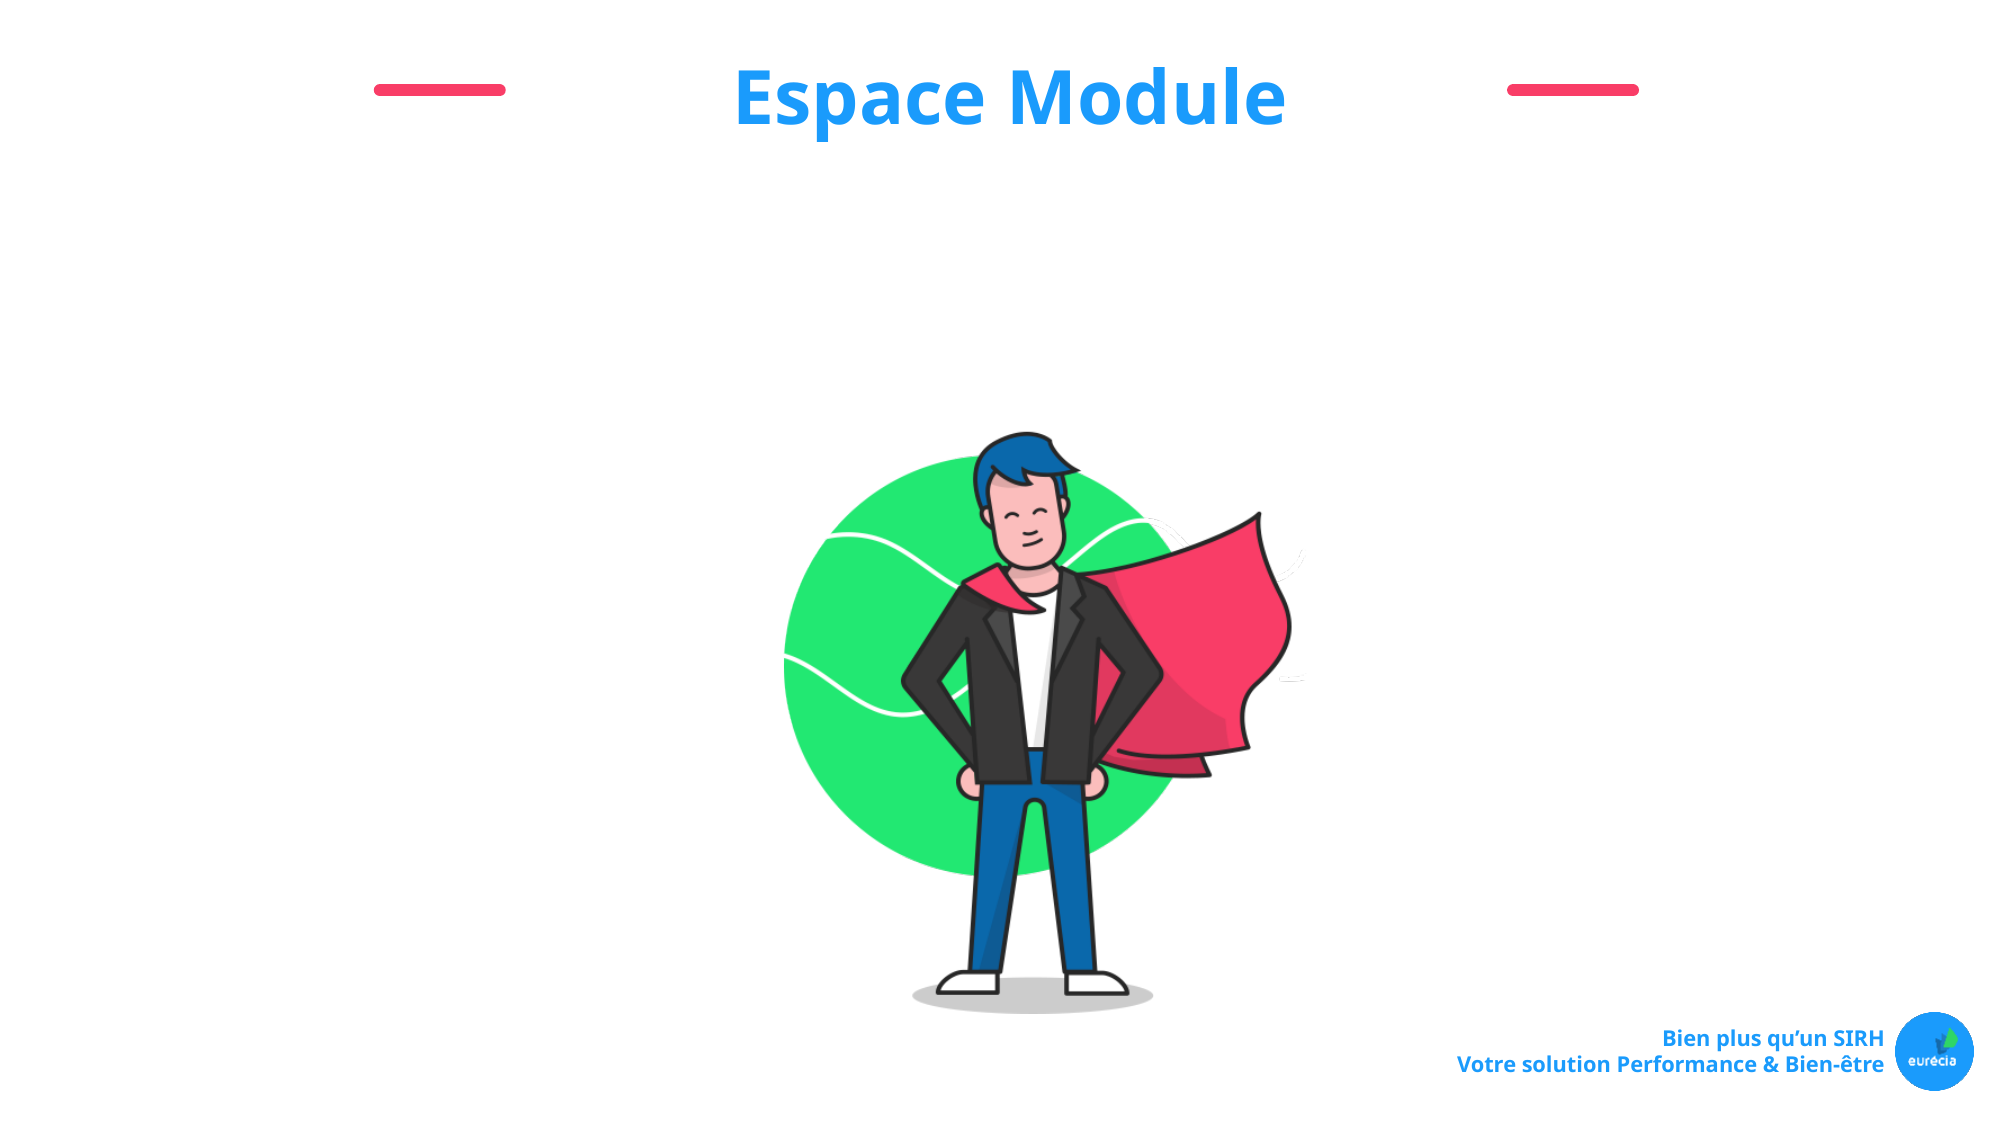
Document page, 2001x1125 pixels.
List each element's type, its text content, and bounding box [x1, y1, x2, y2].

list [659, 299, 1340, 1014]
title Espace Module [147, 0, 1873, 201]
picture [1895, 1012, 1974, 1091]
